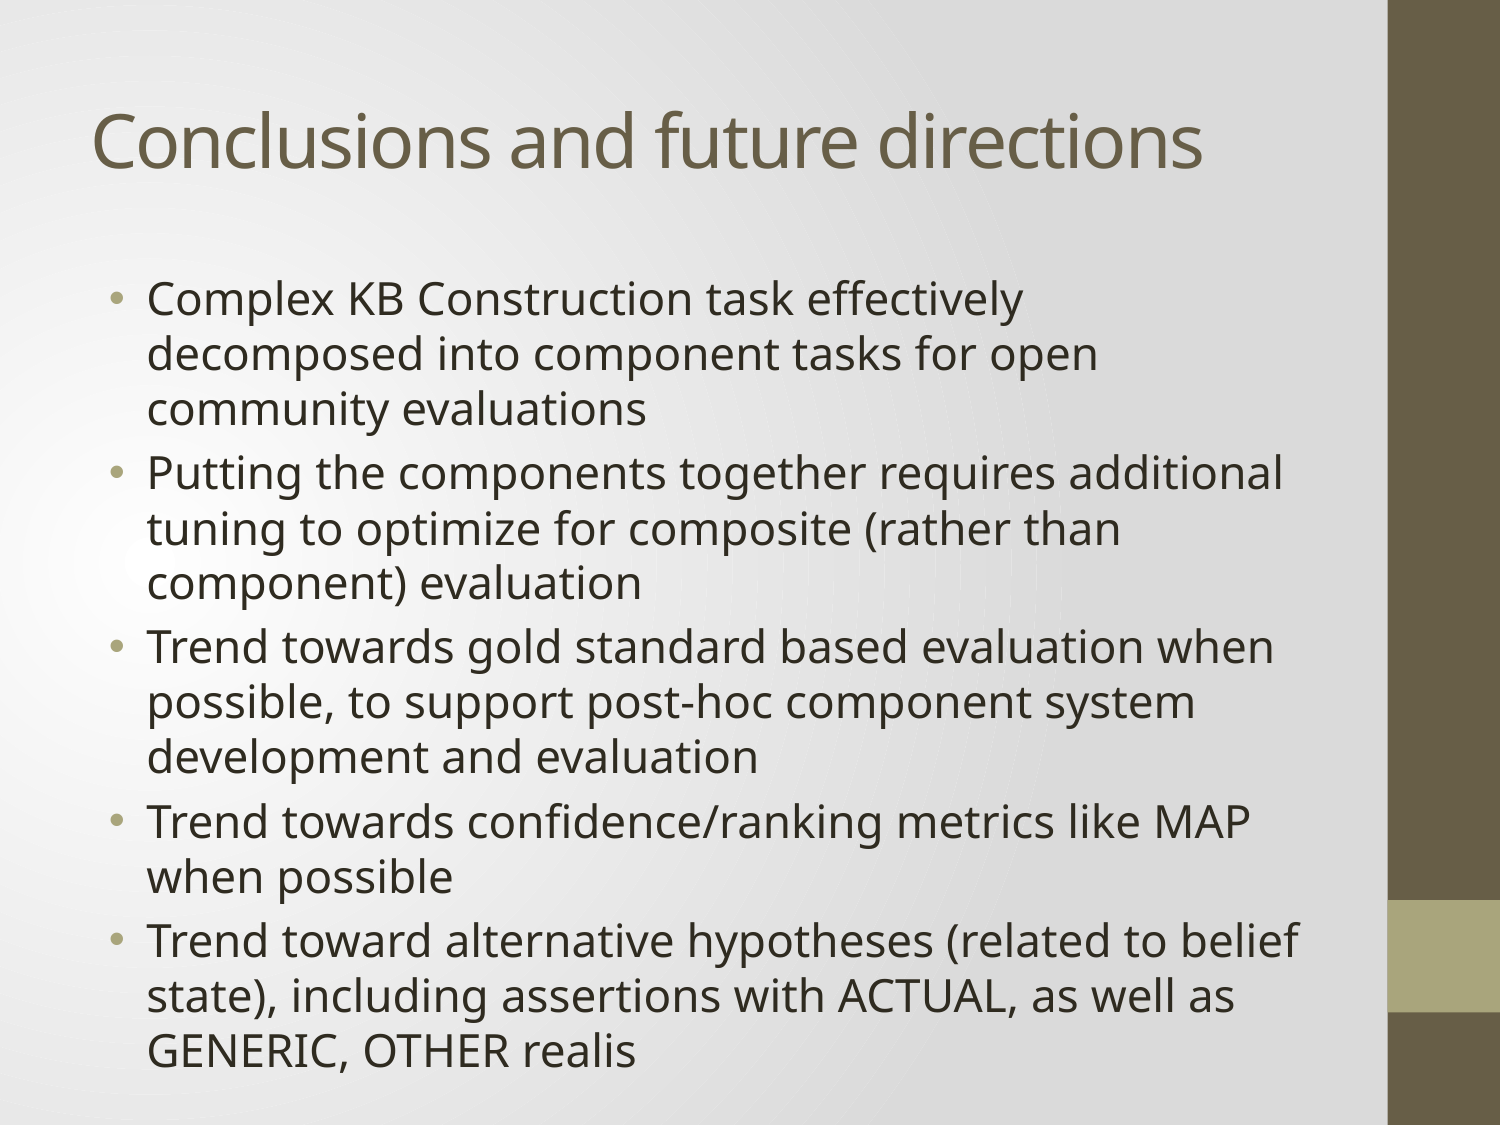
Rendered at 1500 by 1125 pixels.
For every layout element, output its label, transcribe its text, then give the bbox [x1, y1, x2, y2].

title Conclusions and future directions [75, 45, 1325, 233]
list Complex KB Construction task effectively decomposed into component tasks for open community evaluations Putting the components together requires additional tuning to optimize for composite (rather than component) evaluation Trend towards gold standard based evaluation when possible, to support post-hoc component system development and evaluation Trend towards confidence/ranking metrics like MAP when possible Trend toward alternative hypotheses (related to belief state), including assertions with ACTUAL, as well as GENERIC, OTHER realis [75, 262, 1325, 1050]
